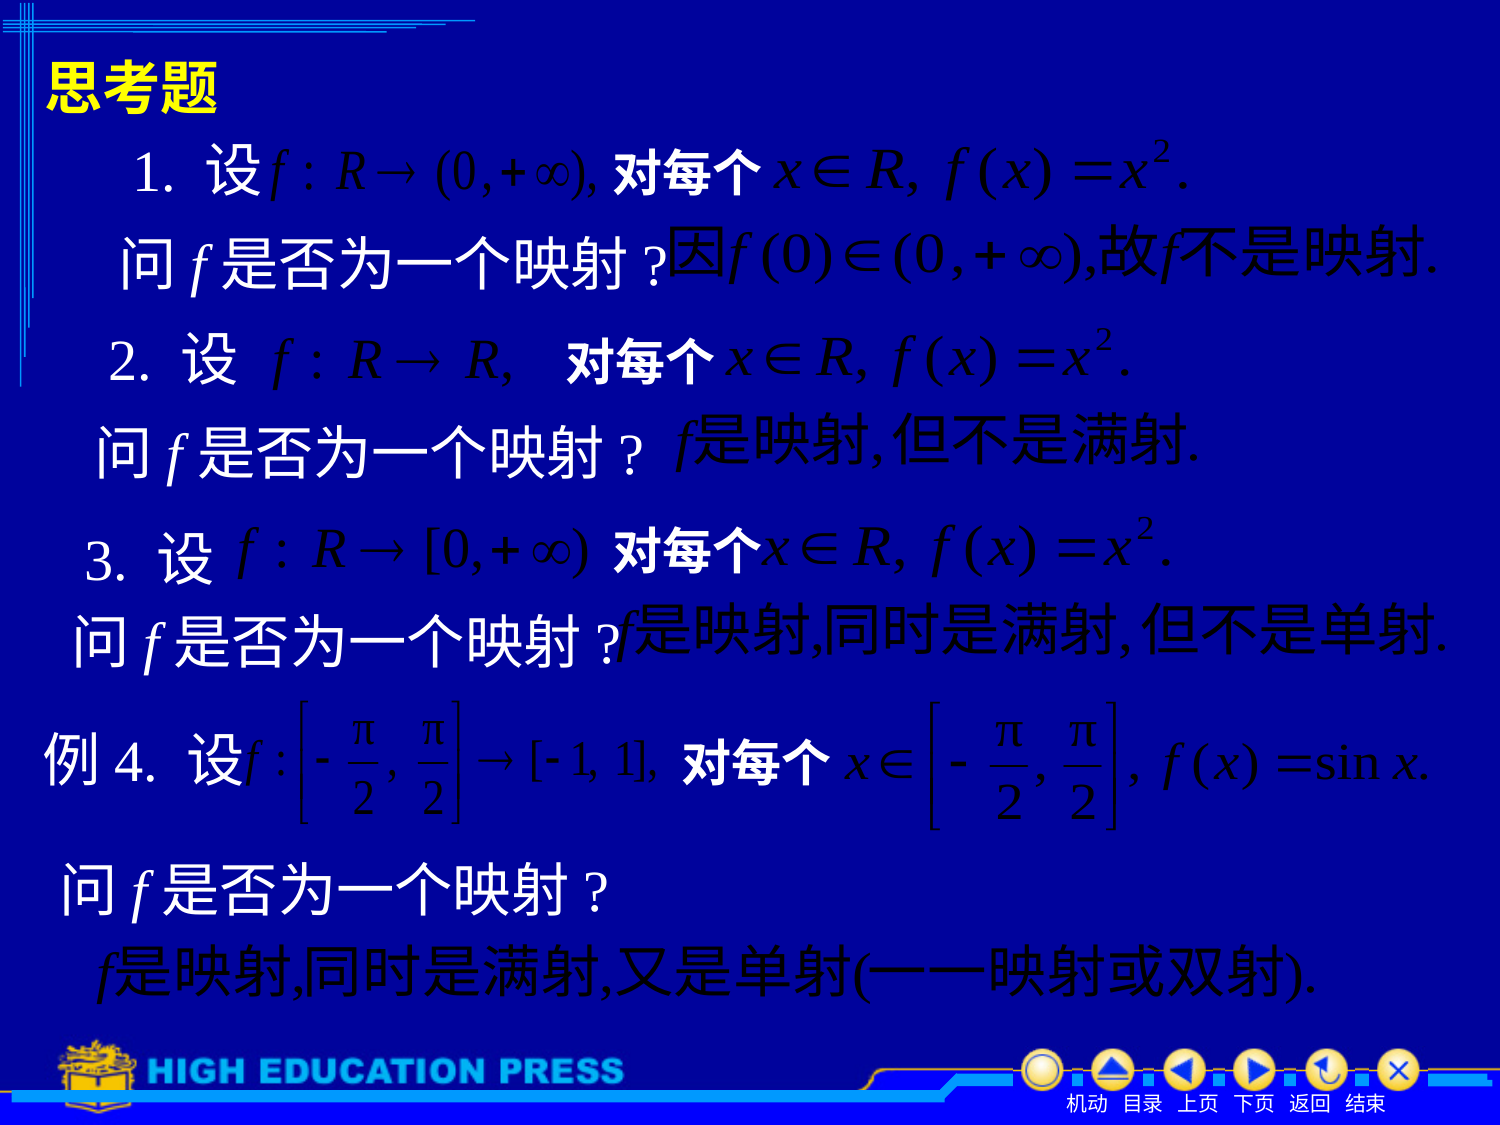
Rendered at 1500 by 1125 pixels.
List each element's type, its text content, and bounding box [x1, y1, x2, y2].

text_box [253, 136, 609, 214]
text_box 对每个 [597, 503, 747, 589]
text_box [761, 125, 1199, 214]
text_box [833, 692, 1436, 841]
text_box 1. 设 [117, 125, 278, 211]
text_box 对每个 [597, 125, 759, 211]
text_box 2. 设 [93, 314, 254, 400]
picture [0, 0, 1500, 1125]
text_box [217, 514, 599, 592]
text_box 问f是否为一个映射? [79, 408, 660, 494]
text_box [76, 940, 1328, 1017]
text_box 例4. 设 [27, 716, 224, 801]
text_box 对每个 [550, 314, 712, 400]
text_box 问f是否为一个映射? [56, 597, 636, 683]
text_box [596, 597, 1455, 674]
text_box 3. 设 [69, 515, 215, 597]
text_box 问f是否为一个映射? [103, 220, 667, 305]
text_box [229, 692, 668, 835]
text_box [666, 219, 1448, 297]
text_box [253, 326, 526, 403]
text_box 对每个 [672, 716, 828, 801]
title 思考题 [29, 42, 278, 131]
text_box 问f是否为一个映射? [44, 846, 624, 931]
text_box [714, 314, 1141, 400]
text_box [655, 408, 1207, 485]
text_box 机动 目录 上页 下页 返回 结束 [1051, 1082, 1407, 1123]
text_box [749, 503, 1182, 590]
